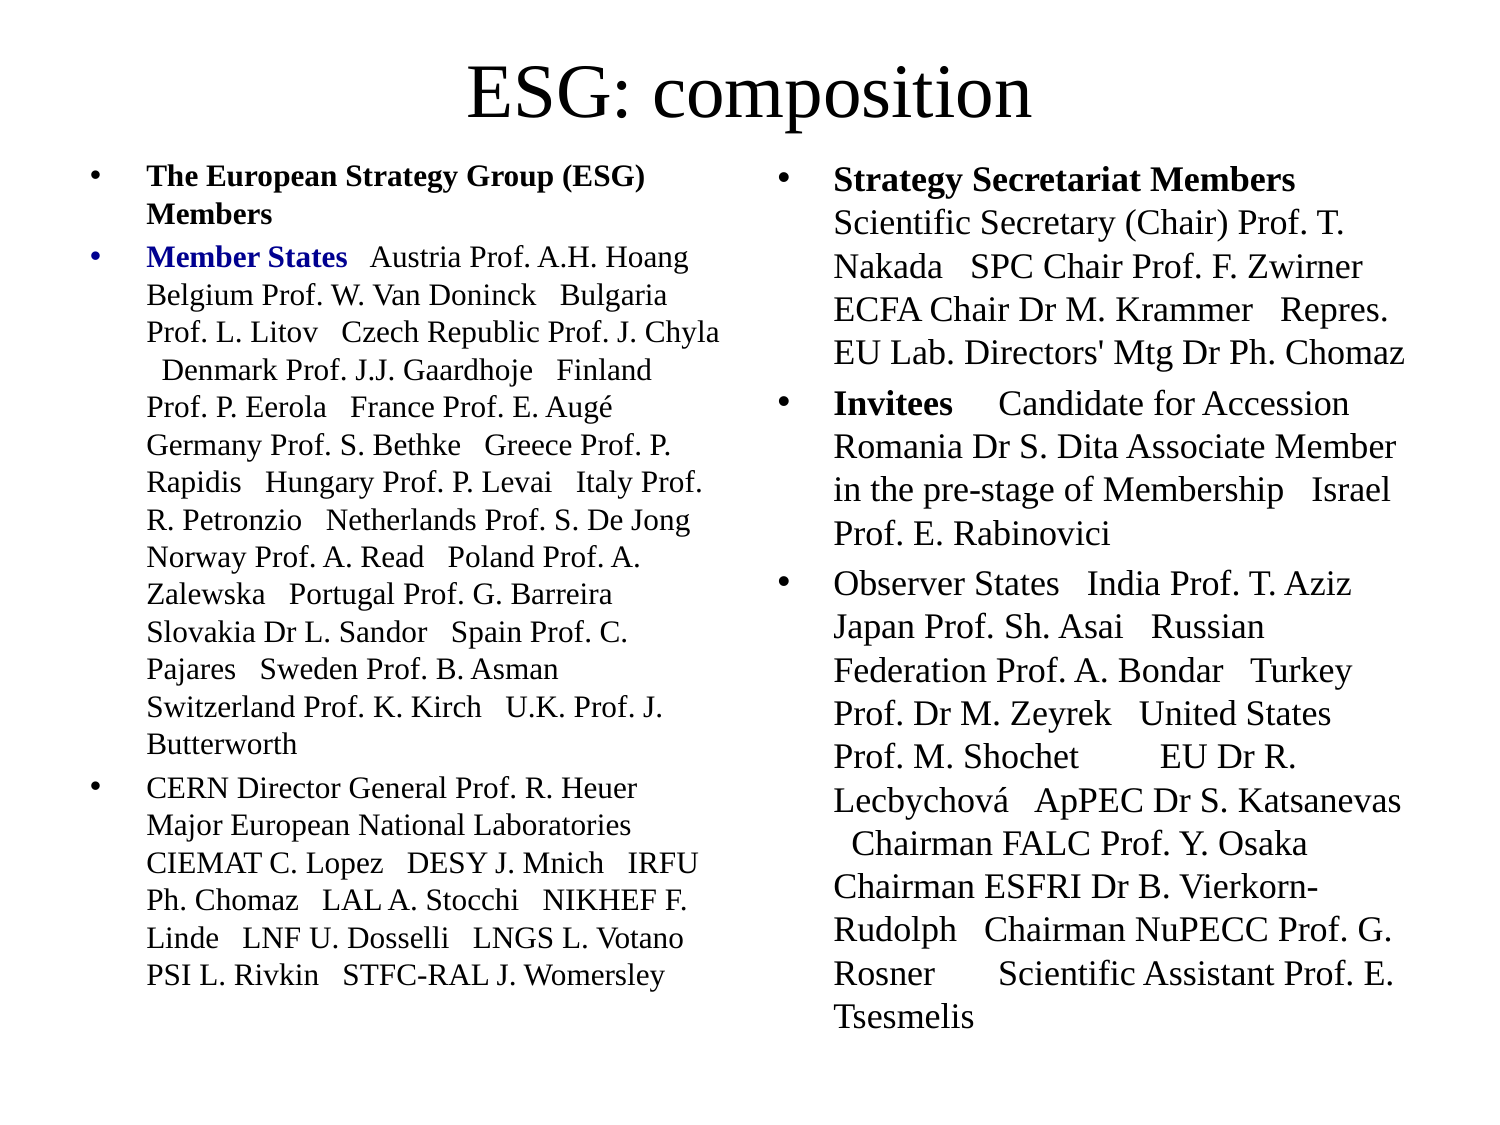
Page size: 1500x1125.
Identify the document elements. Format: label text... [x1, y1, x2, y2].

title ESG: composition [75, 25, 1425, 148]
list Strategy Secretariat Members Scientific Secretary (Chair) Prof. T. Nakada SPC Chair Prof. F. Zwirner ECFA Chair Dr M. Krammer Repres. EU Lab. Directors' Mtg Dr Ph. Chomaz Invitees Candidate for Accession Romania Dr S. Dita Associate Member in the pre-stage of Membership Israel Prof. E. Rabinovici Observer States India Prof. T. Aziz Japan Prof. Sh. Asai Russian Federation Prof. A. Bondar Turkey Prof. Dr M. Zeyrek United States Prof. M. Shochet EU Dr R. Lecbychová ApPEC Dr S. Katsanevas Chairman FALC Prof. Y. Osaka Chairman ESFRI Dr B. Vierkorn-Rudolph Chairman NuPECC Prof. G. Rosner Scientific Assistant Prof. E. Tsesmelis [762, 148, 1425, 1053]
list The European Strategy Group (ESG) Members Member States Austria Prof. A.H. Hoang Belgium Prof. W. Van Doninck Bulgaria Prof. L. Litov Czech Republic Prof. J. Chyla Denmark Prof. J.J. Gaardhoje Finland Prof. P. Eerola France Prof. E. Augé Germany Prof. S. Bethke Greece Prof. P. Rapidis Hungary Prof. P. Levai Italy Prof. R. Petronzio Netherlands Prof. S. De Jong Norway Prof. A. Read Poland Prof. A. Zalewska Portugal Prof. G. Barreira Slovakia Dr L. Sandor Spain Prof. C. Pajares Sweden Prof. B. Asman Switzerland Prof. K. Kirch U.K. Prof. J. Butterworth CERN Director General Prof. R. Heuer Major European National Laboratories CIEMAT C. Lopez DESY J. Mnich IRFU Ph. Chomaz LAL A. Stocchi NIKHEF F. Linde LNF U. Dosselli LNGS L. Votano PSI L. Rivkin STFC-RAL J. Womersley [75, 148, 738, 1053]
